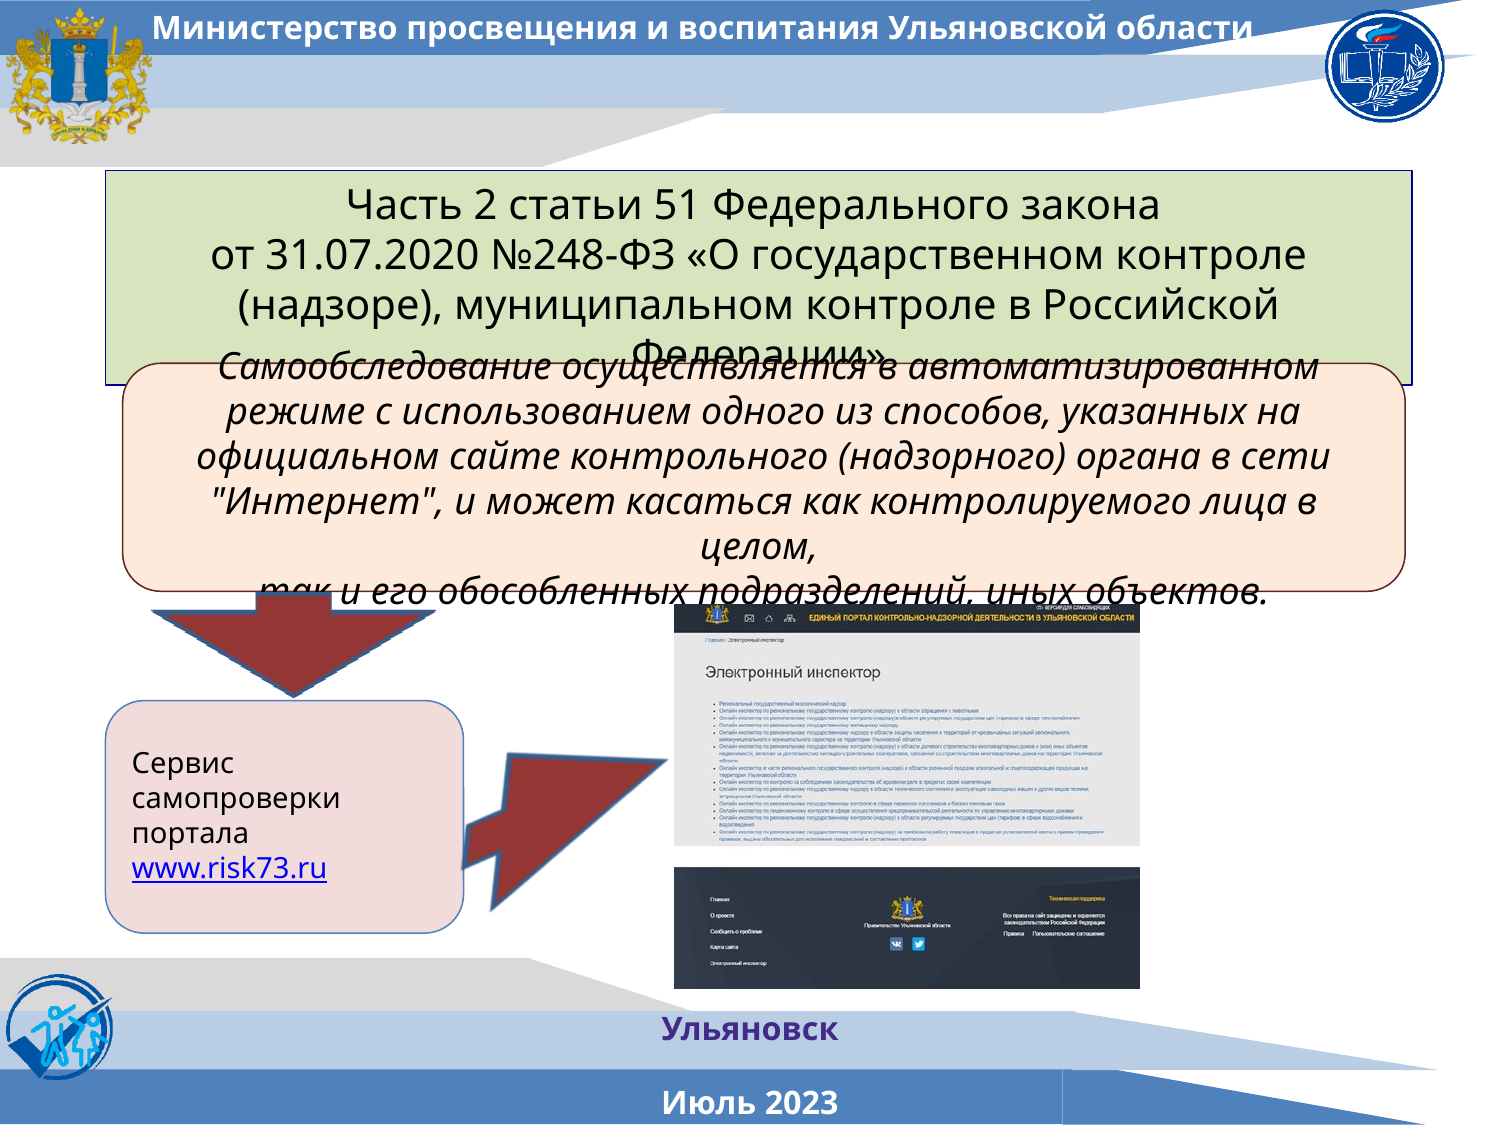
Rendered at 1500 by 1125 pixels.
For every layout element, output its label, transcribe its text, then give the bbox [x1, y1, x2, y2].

picture [6, 973, 113, 1080]
picture [6, 6, 152, 145]
picture [151, 591, 1141, 989]
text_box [0, 0, 1477, 168]
picture [1321, 6, 1448, 125]
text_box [0, 957, 1439, 1125]
text_box Часть 2 статьи 51 Федерального закона от 31.07.2020 №248-ФЗ «О государственном контроле (надзоре), муниципальном контроле в Российской Федерации» [105, 175, 1413, 386]
text_box Сервис самопроверки портала www.risk73.ru [104, 699, 454, 934]
text_box Самообследование осуществляется в автоматизированном режиме с использованием одного из способов, указанных на официальном сайте контрольного (надзорного) органа в сети "Интернет", и может касаться как контролируемого лица в целом, так и его обособленных подразделений, иных объектов. [121, 362, 1406, 593]
